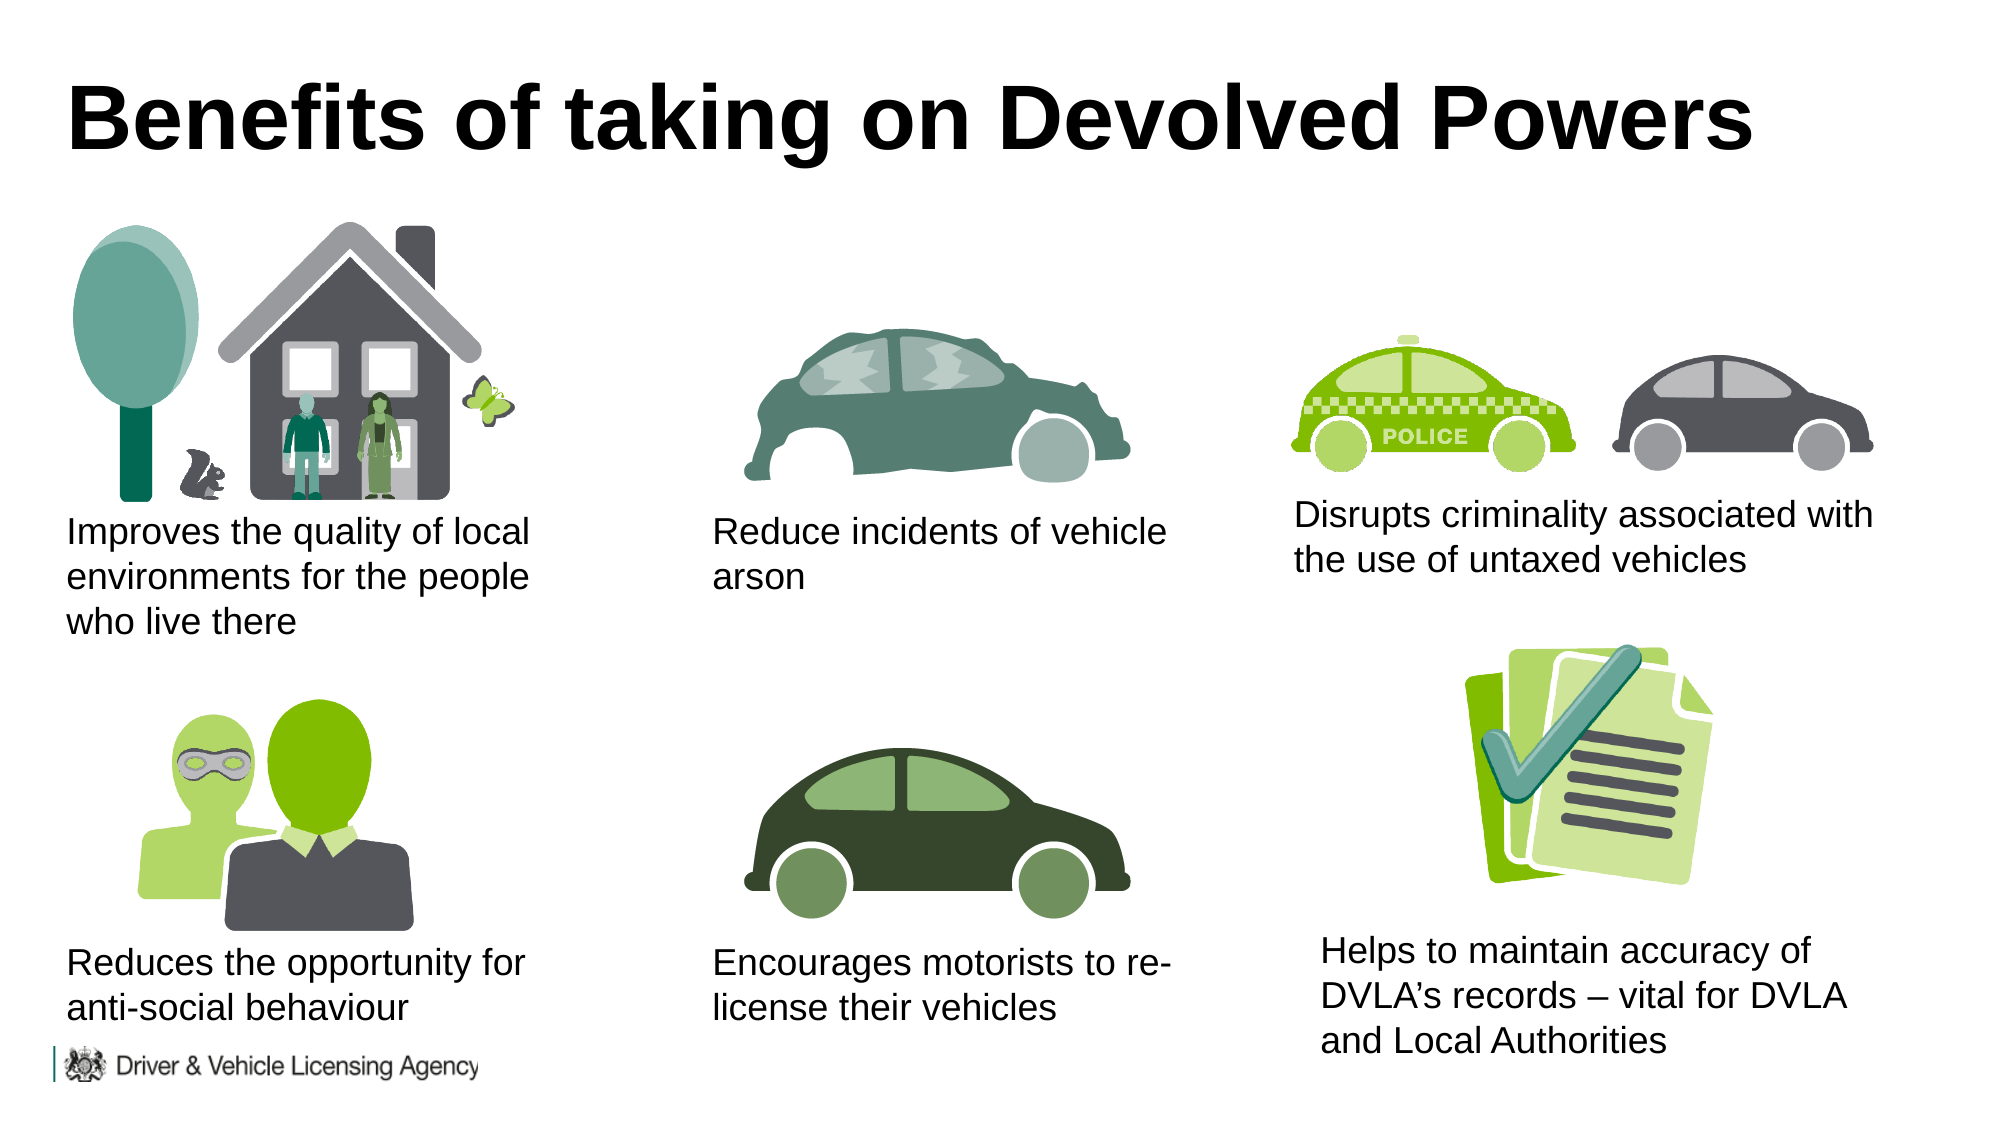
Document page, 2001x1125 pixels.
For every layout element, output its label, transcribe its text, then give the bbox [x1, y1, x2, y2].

text_box Reduces the opportunity for anti-social behaviour [51, 930, 548, 1035]
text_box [137, 699, 414, 931]
text_box Reduce incidents of vehicle arson [697, 499, 1192, 605]
text_box Encourages motorists to re-license their vehicles [697, 930, 1192, 1035]
picture [1612, 355, 1874, 471]
picture [1291, 335, 1576, 472]
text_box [72, 222, 520, 503]
text_box Helps to maintain accuracy of DVLA’s records – vital for DVLA and Local Authorities [1305, 918, 1874, 1069]
picture [744, 328, 1131, 483]
text_box Disrupts criminality associated with the use of untaxed vehicles [1278, 482, 1919, 588]
text_box Benefits of taking on Devolved Powers [51, 62, 1777, 281]
list Improves the quality of local environments for the people who live there [51, 499, 611, 600]
picture [744, 748, 1131, 919]
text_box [1465, 644, 1714, 885]
